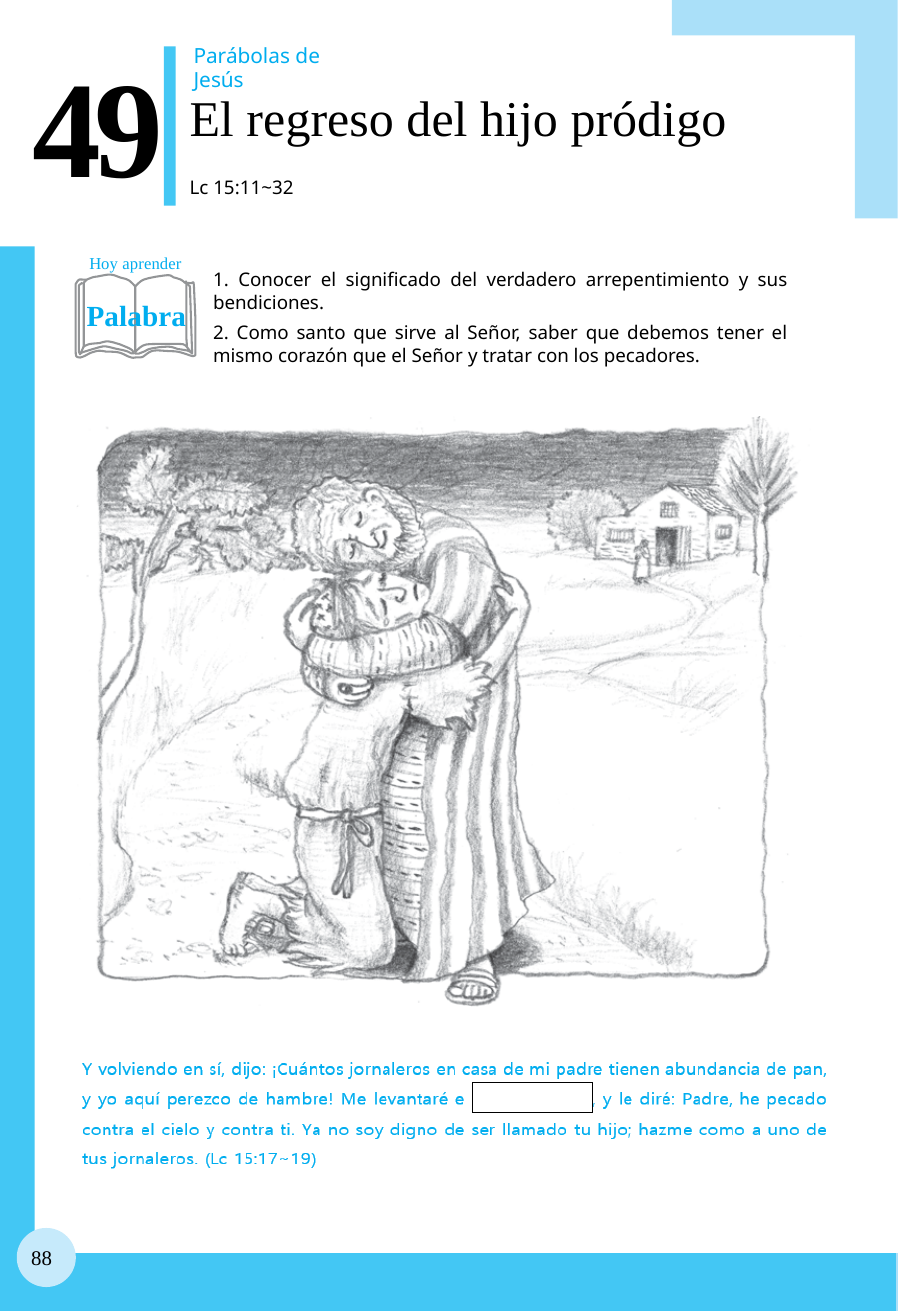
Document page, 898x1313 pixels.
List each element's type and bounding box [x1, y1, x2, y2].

text_box [0, 0, 898, 1312]
